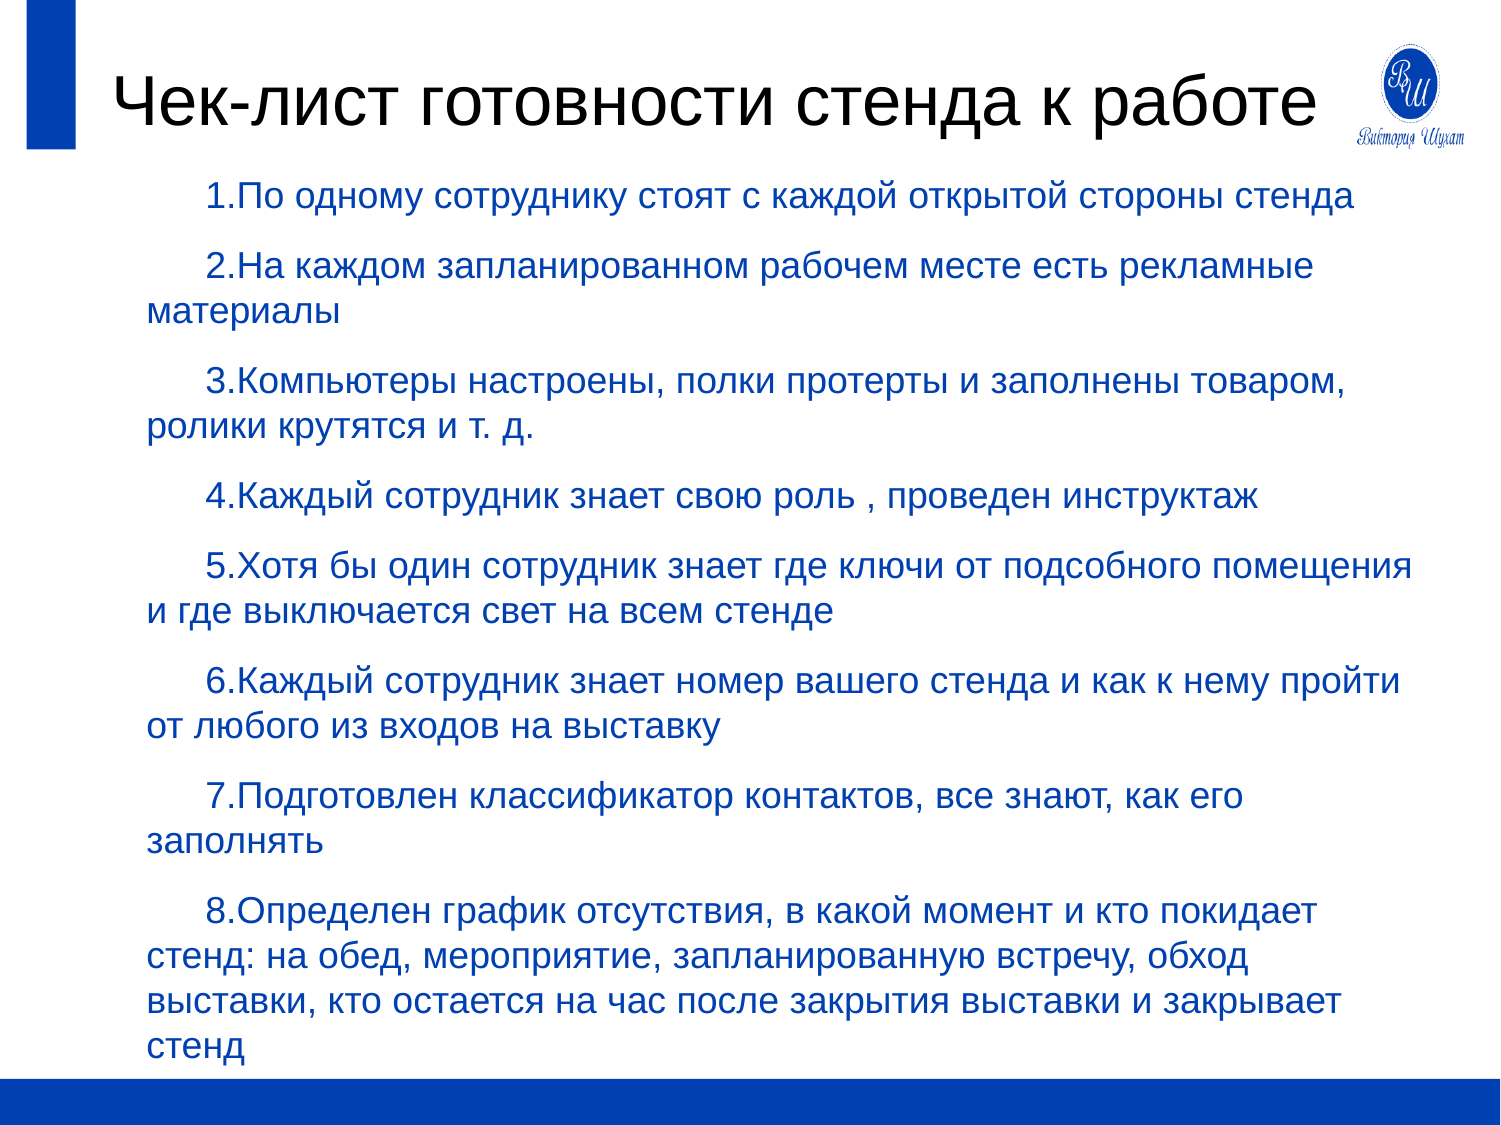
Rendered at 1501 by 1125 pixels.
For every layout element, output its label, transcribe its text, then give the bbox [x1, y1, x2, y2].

title Чек-лист готовности стенда к работе [96, 45, 1390, 149]
text_box По одному сотруднику стоят с каждой открытой стороны стенда На каждом запланированном рабочем месте есть рекламные материалы Компьютеры настроены, полки протерты и заполнены товаром, ролики крутятся и т. д. Каждый сотрудник знает свою роль , проведен инструктаж Хотя бы один сотрудник знает где ключи от подсобного помещения и где выключается свет на всем стенде Каждый сотрудник знает номер вашего стенда и как к нему пройти от любого из входов на выставку Подготовлен классификатор контактов, все знают, как его заполнять Определен график отсутствия, в какой момент и кто покидает стенд: на обед, мероприятие, запланированную встречу, обход выставки, кто остается на час после закрытия выставки и закрывает стенд НЗ раздаточных материалов – в запасе! Рабочий персонал почистил стенд с пылесосом (проверить) [95, 163, 1443, 1125]
picture [1357, 44, 1464, 149]
